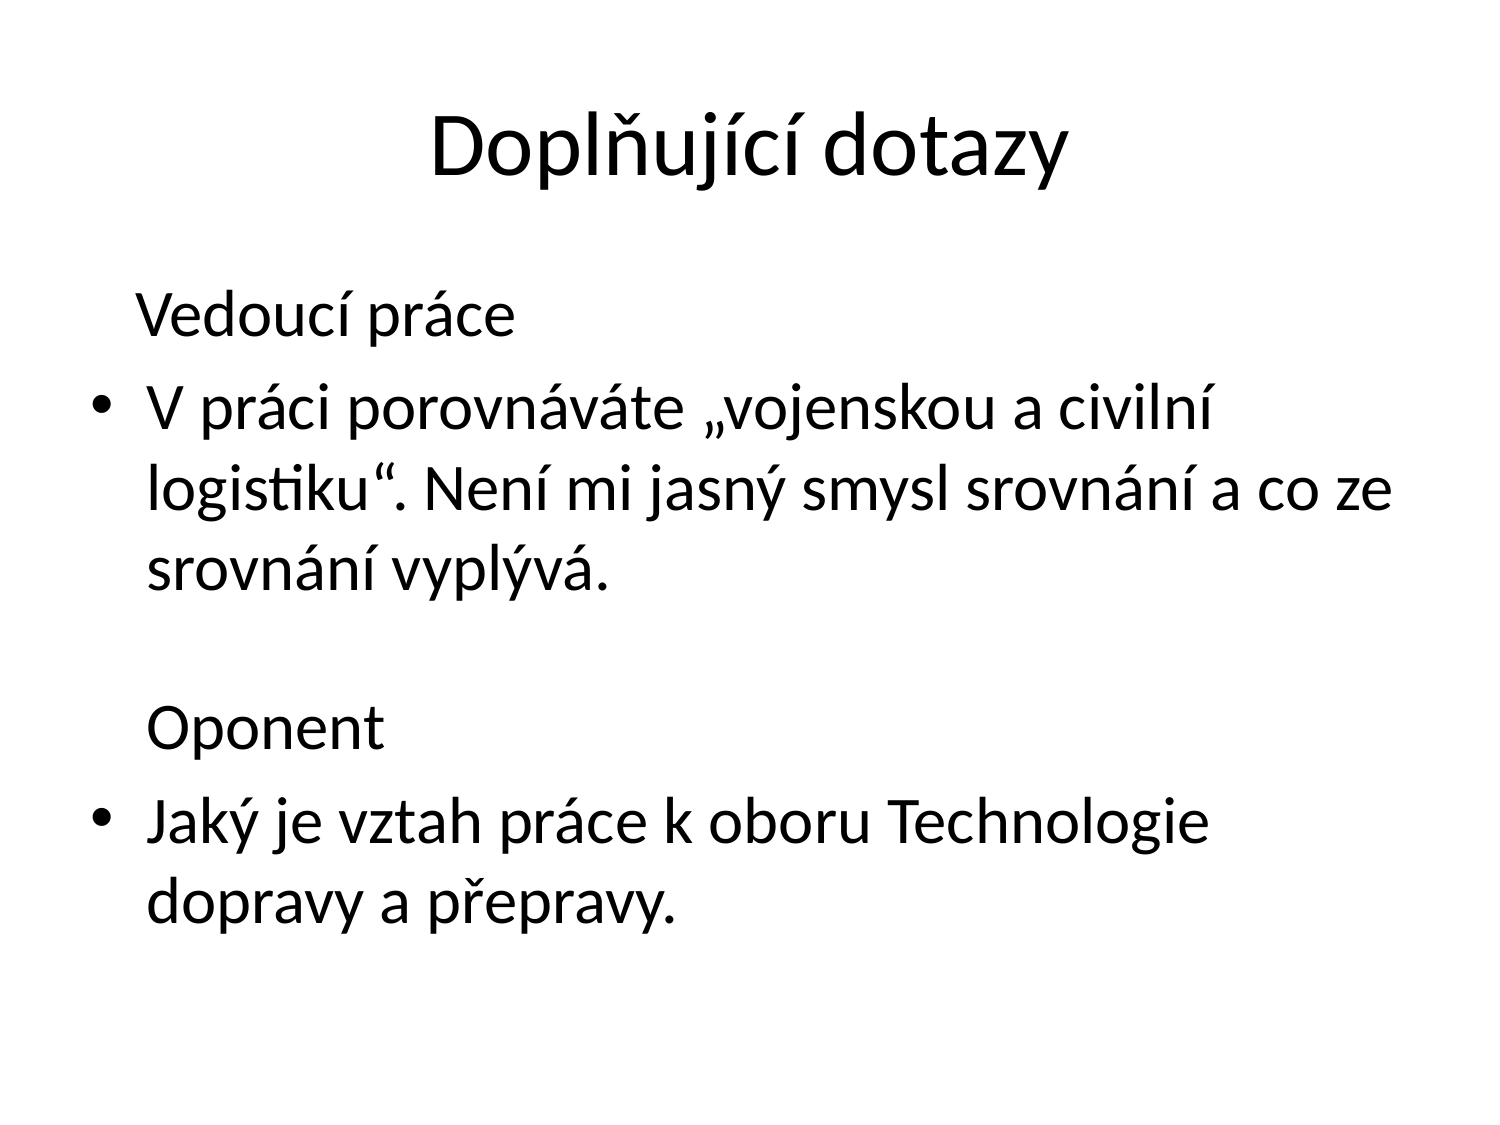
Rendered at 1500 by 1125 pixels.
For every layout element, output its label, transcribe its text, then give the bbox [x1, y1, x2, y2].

title Doplňující dotazy [75, 45, 1425, 233]
list Vedoucí práce V práci porovnáváte „vojenskou a civilní logistiku“. Není mi jasný smysl srovnání a co ze srovnání vyplývá. Oponent Jaký je vztah práce k oboru Technologie dopravy a přepravy. [75, 262, 1425, 1005]
